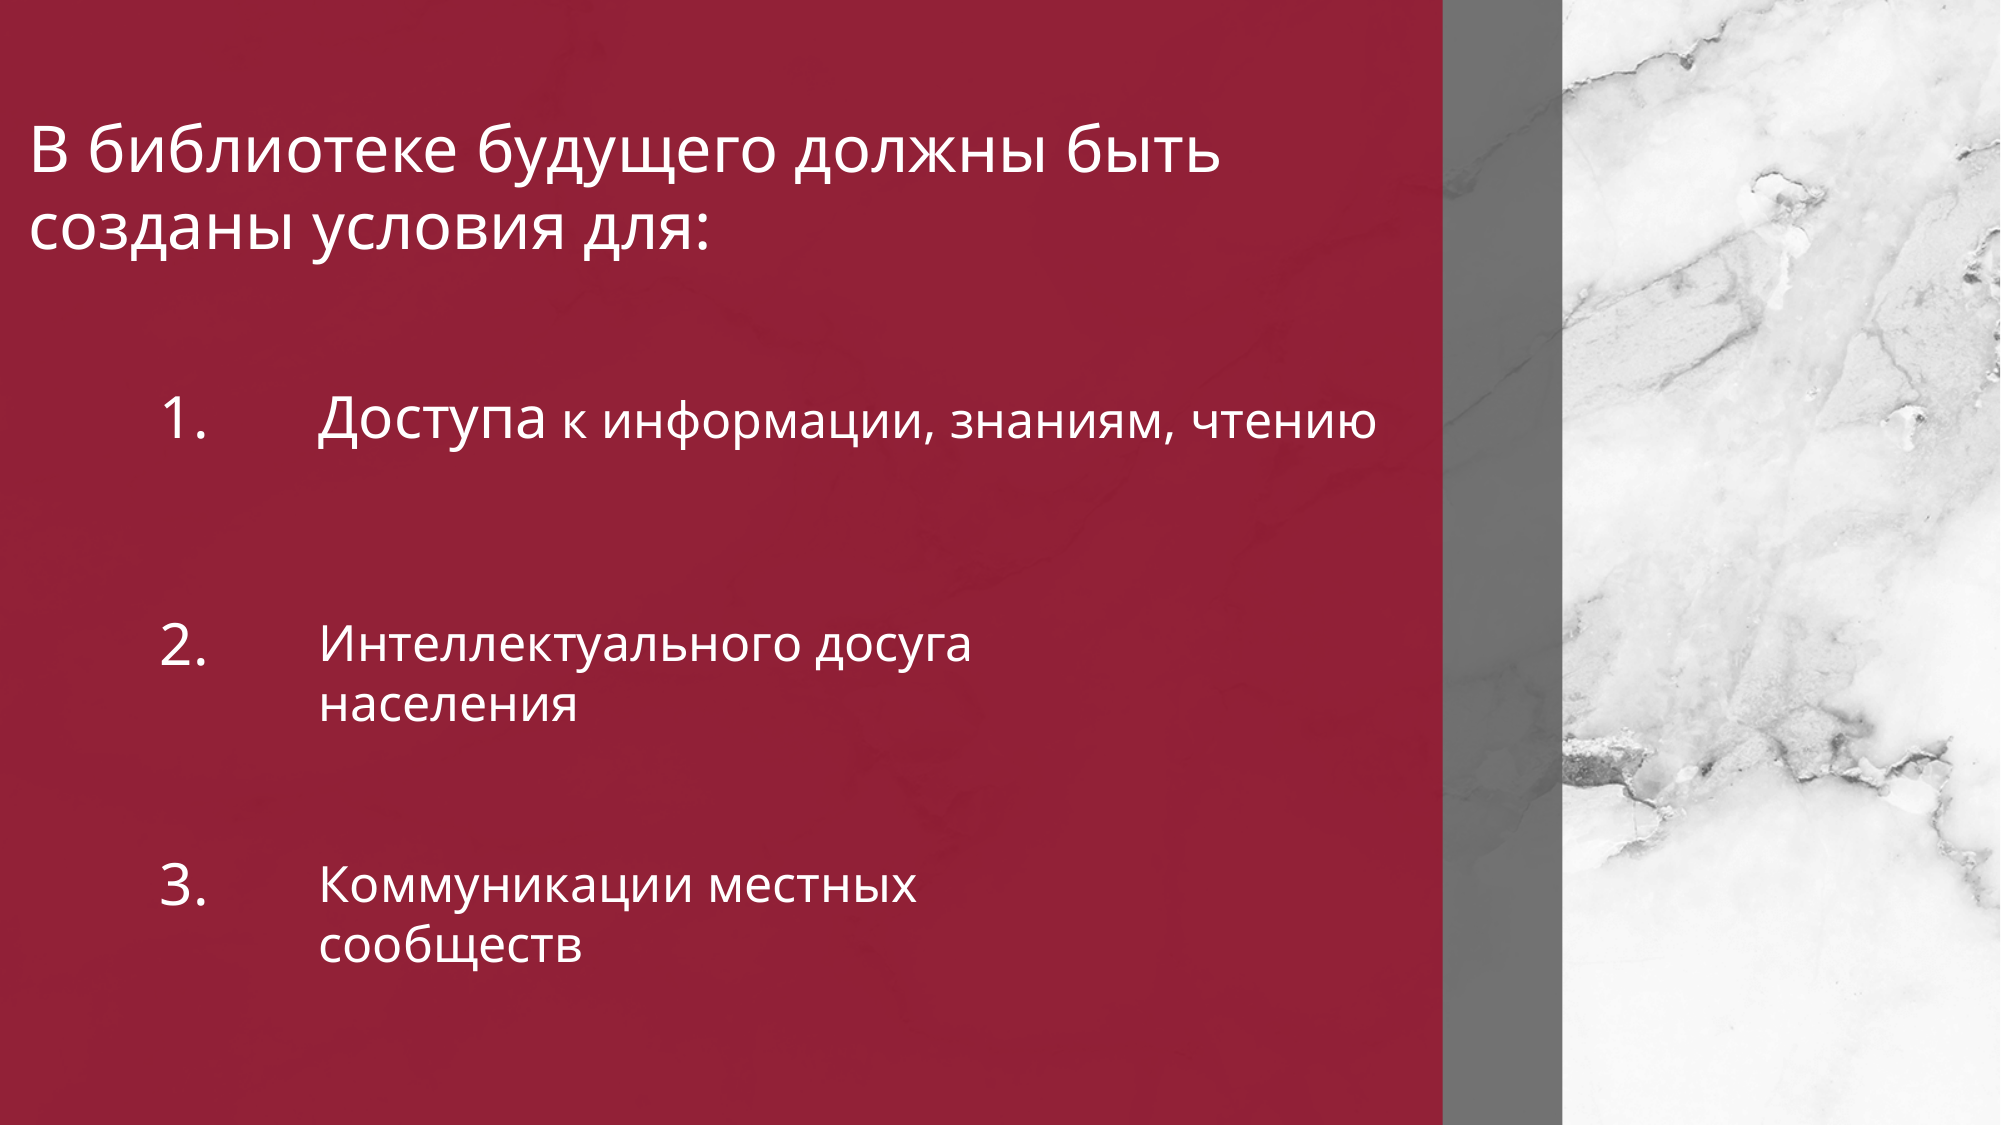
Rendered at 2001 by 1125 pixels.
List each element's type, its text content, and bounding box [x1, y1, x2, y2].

text_box 1. [145, 372, 328, 458]
picture [1563, 0, 2001, 1125]
text_box Коммуникации местных сообществ [304, 844, 1200, 980]
text_box В библиотеке будущего должны быть созданы условия для: [14, 100, 1443, 270]
text_box Интеллектуального досуга населения [304, 604, 1200, 740]
text_box 2. [145, 599, 328, 684]
text_box 3. [145, 839, 328, 925]
text_box Доступа к информации, знаниям, чтению [328, 372, 1397, 458]
text_box [0, 0, 1443, 1125]
